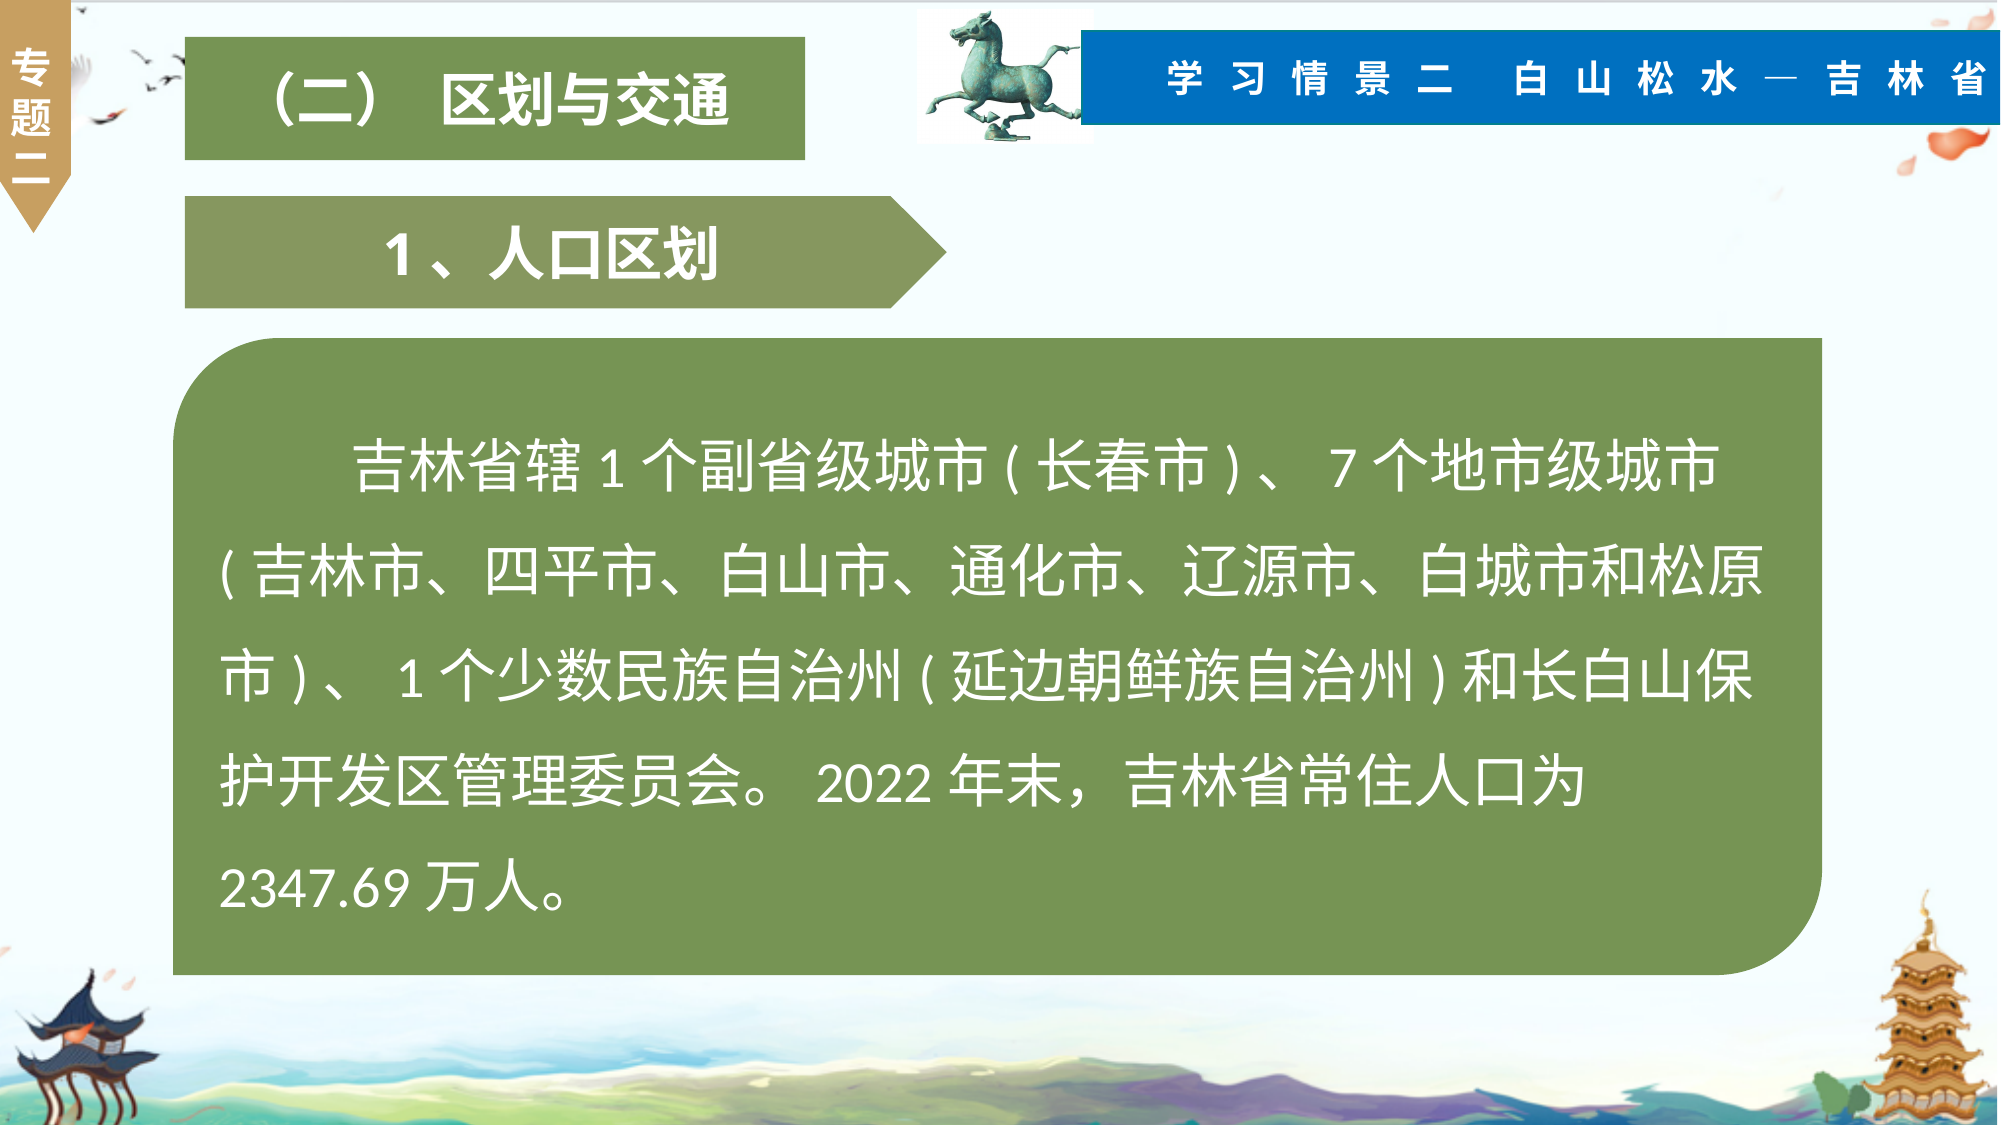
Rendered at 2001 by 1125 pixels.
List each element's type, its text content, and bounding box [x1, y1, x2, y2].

text_box 吉林省辖1个副省级城市(长春市)、7个地市级城市(吉林市、四平市、白山市、通化市、辽源市、白城市和松原市)、1个少数民族自治州(延边朝鲜族自治州)和长白山保护开发区管理委员会。2022年末，吉林省常住人口为2347.69万人。 [172, 336, 1824, 977]
text_box 1、人口区划 [183, 195, 949, 310]
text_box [917, 9, 2001, 144]
text_box 专题二 [0, 0, 71, 234]
picture [0, 0, 1998, 1125]
text_box （二） 区划与交通 [184, 36, 806, 161]
